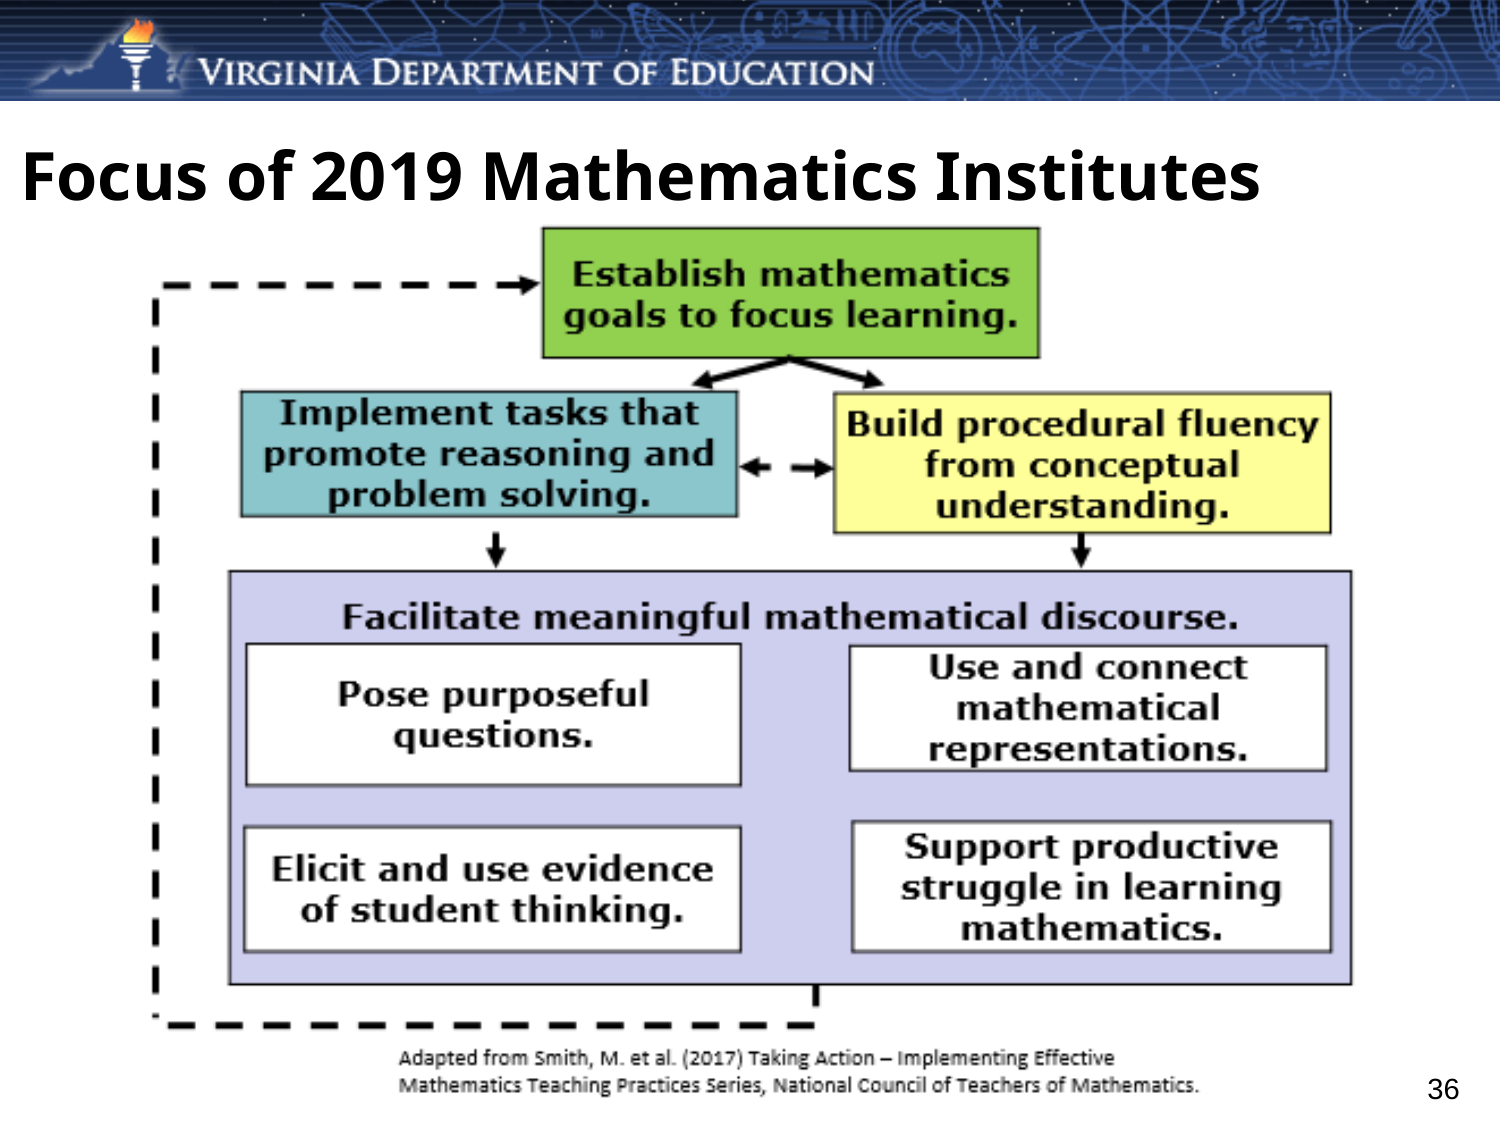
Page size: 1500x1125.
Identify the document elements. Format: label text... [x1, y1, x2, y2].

picture [136, 221, 1380, 1102]
slide_number 36 [1125, 1062, 1475, 1125]
title Focus of 2019 Mathematics Institutes [4, 80, 1500, 268]
picture [0, 0, 1500, 101]
